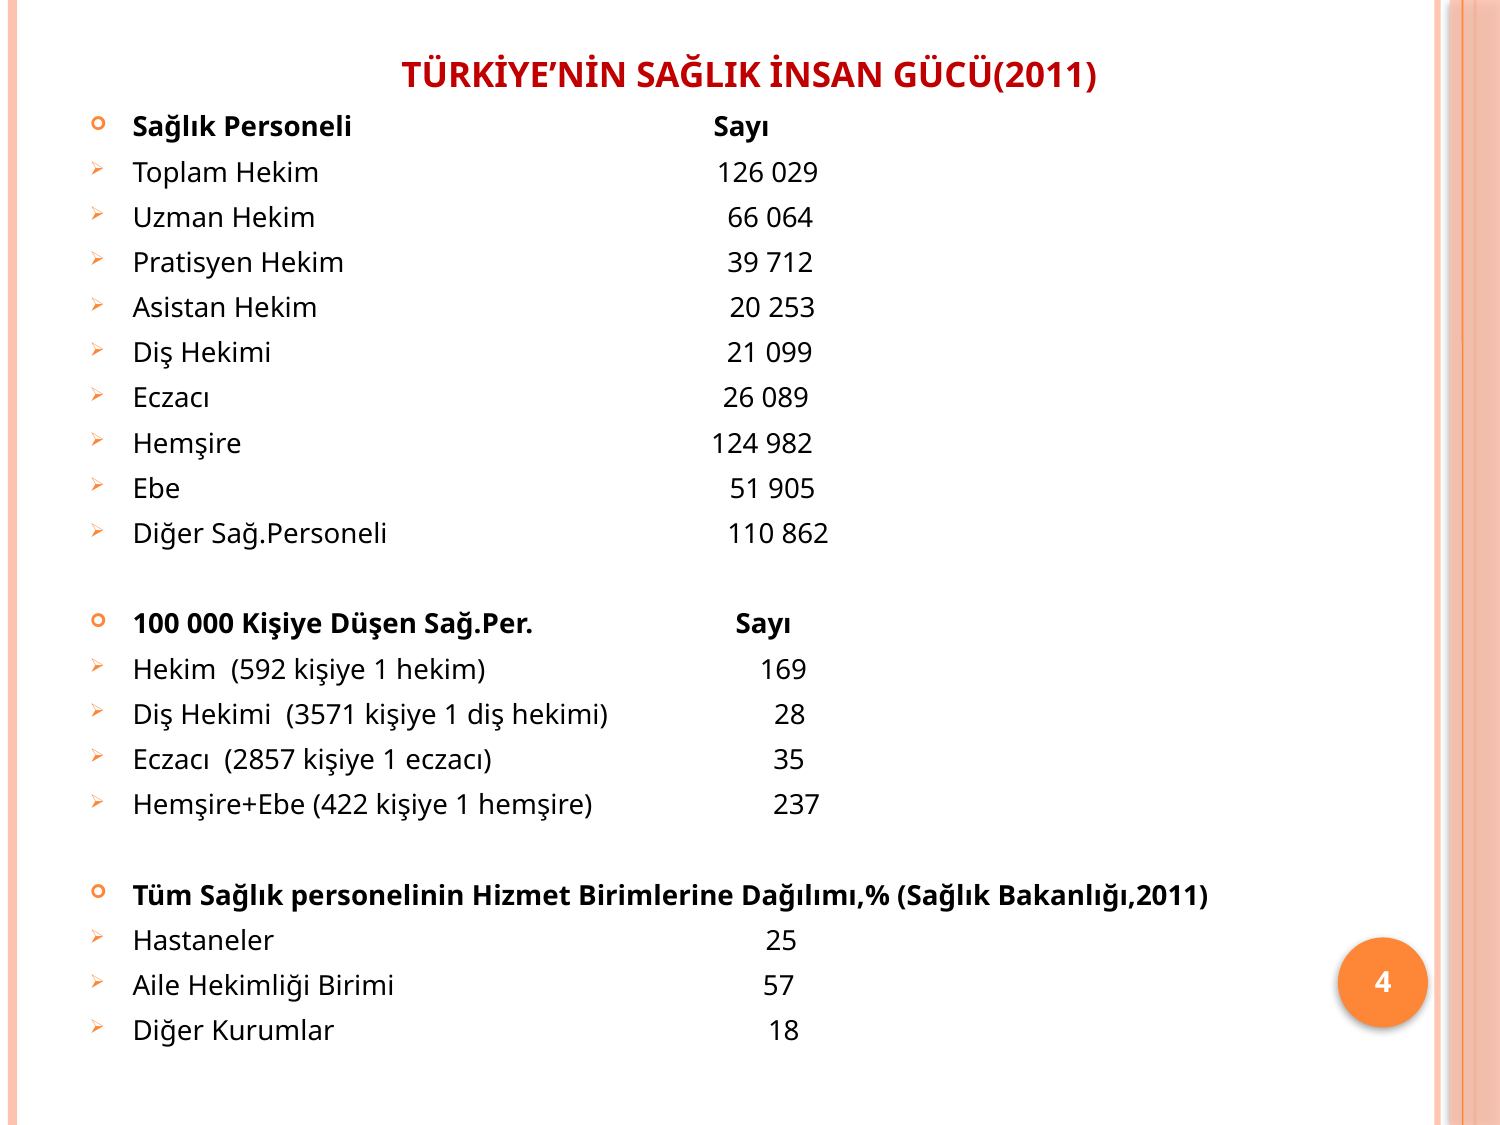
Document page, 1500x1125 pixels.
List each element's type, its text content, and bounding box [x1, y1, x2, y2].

list Sağlık Personeli Sayı Toplam Hekim 126 029 Uzman Hekim 66 064 Pratisyen Hekim 39 712 Asistan Hekim 20 253 Diş Hekimi 21 099 Eczacı 26 089 Hemşire 124 982 Ebe 51 905 Diğer Sağ.Personeli 110 862 100 000 Kişiye Düşen Sağ.Per. Sayı Hekim (592 kişiye 1 hekim) 169 Diş Hekimi (3571 kişiye 1 diş hekimi) 28 Eczacı (2857 kişiye 1 eczacı) 35 Hemşire+Ebe (422 kişiye 1 hemşire) 237 Tüm Sağlık personelinin Hizmet Birimlerine Dağılımı,% (Sağlık Bakanlığı,2011) Hastaneler 25 Aile Hekimliği Birimi 57 Diğer Kurumlar 18 [75, 101, 1412, 1062]
title Türkiye’nin Sağlık İnsan Gücü(2011) [75, 45, 1424, 102]
slide_number 4 [1333, 940, 1434, 1027]
